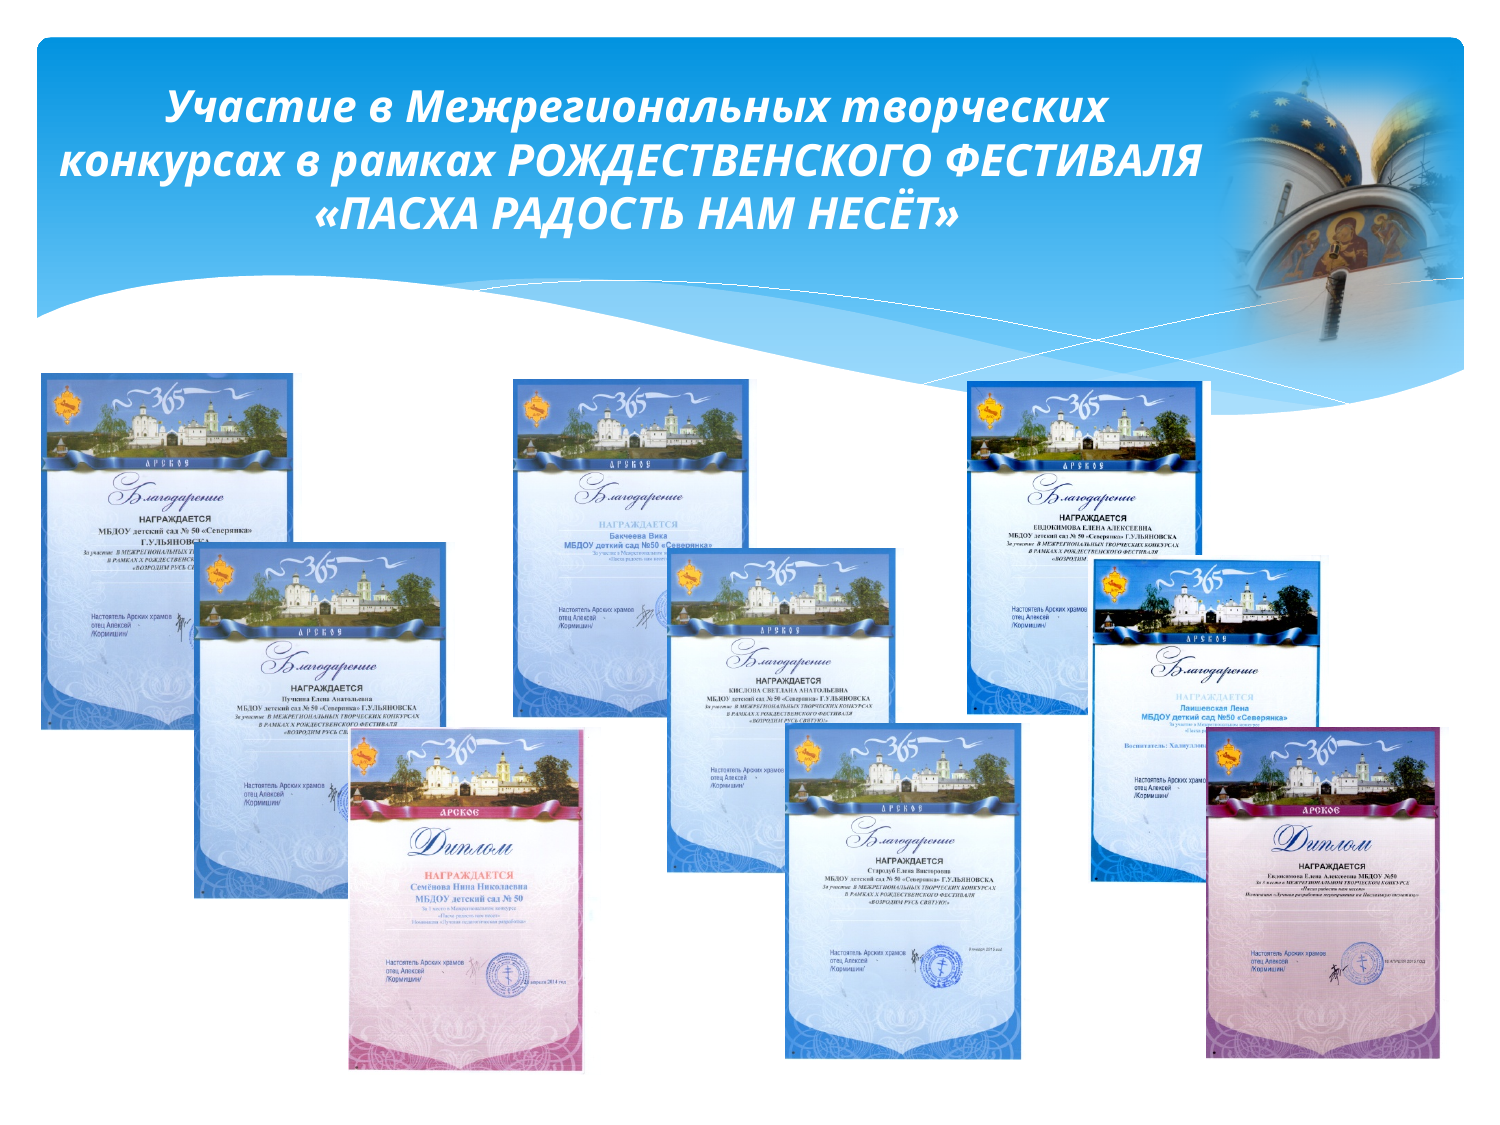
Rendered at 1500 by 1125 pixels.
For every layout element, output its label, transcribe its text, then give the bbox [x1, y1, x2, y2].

picture [513, 379, 1030, 1061]
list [40, 372, 302, 731]
title Участие в Межрегиональных творческих конкурсах в рамках РОЖДЕСТВЕНСКОГО ФЕСТИВАЛЯ «ПАСХА РАДОСТЬ НАМ НЕСЁТ» [41, 55, 1204, 261]
picture [966, 41, 1471, 1061]
picture [194, 541, 601, 1075]
